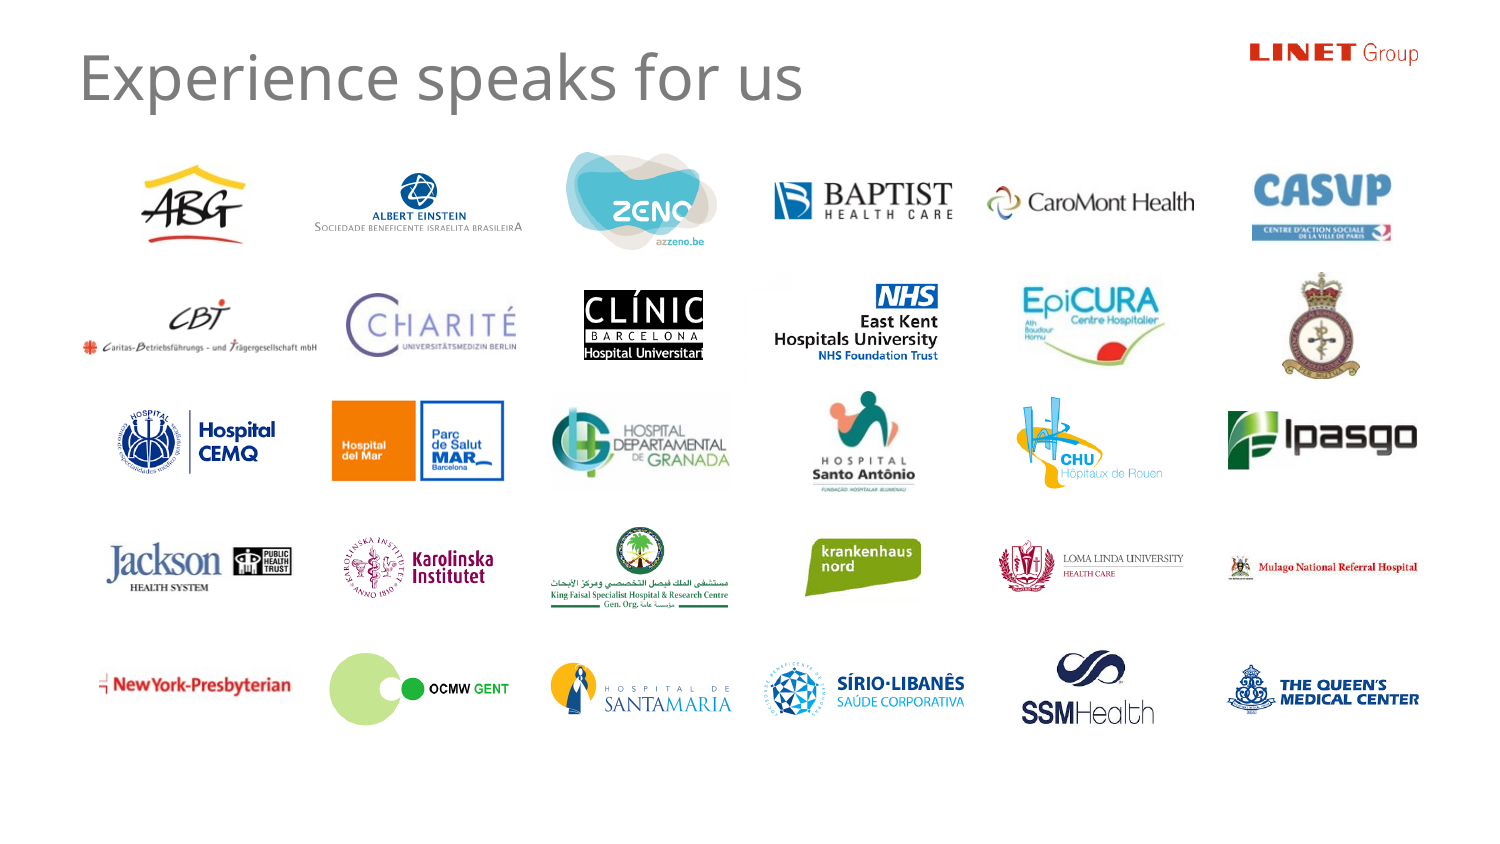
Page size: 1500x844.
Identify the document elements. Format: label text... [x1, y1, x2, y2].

title Experience speaks for us [78, 37, 1413, 155]
picture [566, 152, 717, 251]
picture [544, 656, 736, 721]
picture [1413, 43, 1418, 66]
picture [1227, 411, 1418, 471]
picture [990, 533, 1189, 599]
picture [329, 523, 508, 613]
picture [584, 289, 703, 360]
picture [763, 661, 964, 717]
picture [1252, 133, 1393, 379]
picture [773, 181, 956, 221]
picture [82, 293, 317, 356]
picture [813, 391, 915, 492]
picture [987, 185, 1194, 220]
picture [539, 525, 741, 610]
picture [124, 163, 259, 249]
picture [346, 293, 516, 357]
picture [99, 667, 303, 709]
picture [551, 391, 730, 492]
picture [330, 400, 506, 483]
picture [1217, 493, 1424, 753]
picture [1013, 390, 1165, 492]
picture [1003, 639, 1179, 738]
picture [327, 649, 510, 728]
picture [314, 172, 522, 232]
picture [103, 394, 292, 489]
picture [1001, 273, 1183, 376]
picture [805, 527, 922, 606]
picture [744, 261, 983, 388]
picture [103, 540, 294, 595]
